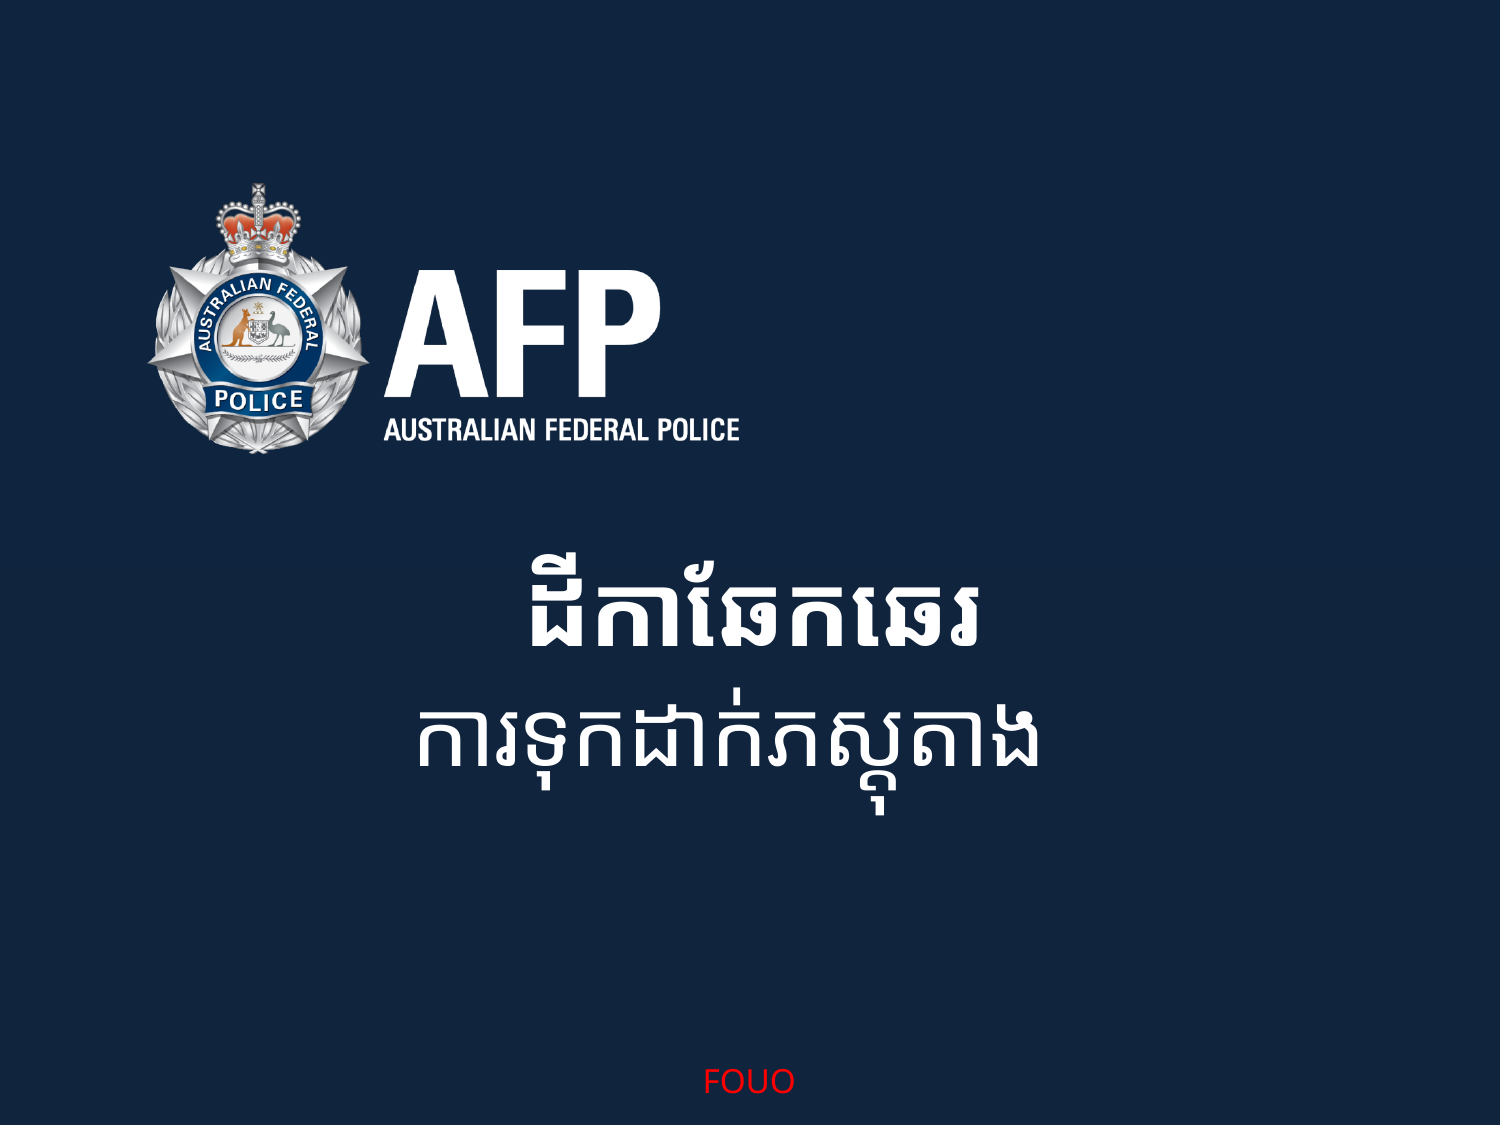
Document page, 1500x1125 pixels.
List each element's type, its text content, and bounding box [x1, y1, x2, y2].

picture [147, 183, 739, 454]
text_box ដីកាឆែកឆេរ ការទុកដាក់ភស្តុតាង [250, 538, 1258, 657]
